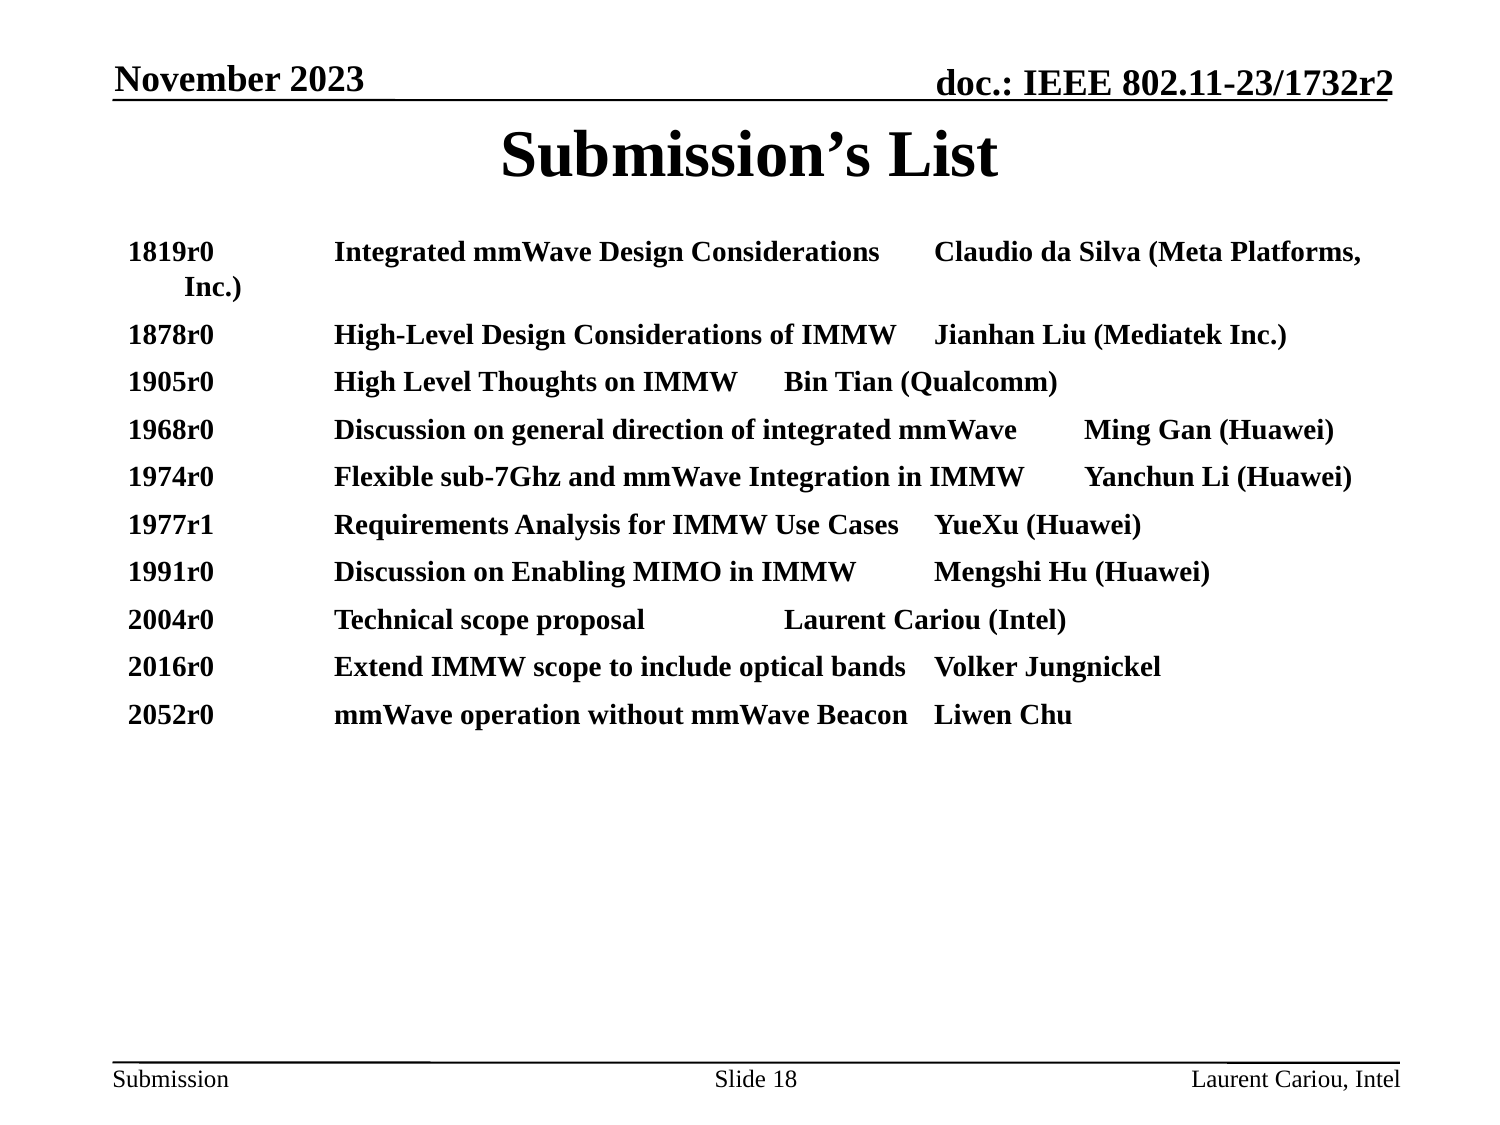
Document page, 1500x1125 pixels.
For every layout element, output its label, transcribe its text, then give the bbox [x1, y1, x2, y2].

title Submission’s List [112, 62, 1388, 224]
text_box [847, 579, 878, 685]
footer Laurent Cariou, Intel [878, 1061, 1402, 1093]
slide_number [114, 54, 423, 100]
slide_number Slide 18 [712, 1061, 800, 1123]
list 1819r0 Integrated mmWave Design Considerations Claudio da Silva (Meta Platforms, Inc.) 1878r0 High-Level Design Considerations of IMMW Jianhan Liu (Mediatek Inc.) 1905r0 High Level Thoughts on IMMW Bin Tian (Qualcomm) 1968r0 Discussion on general direction of integrated mmWave Ming Gan (Huawei) 1974r0 Flexible sub-7Ghz and mmWave Integration in IMMW Yanchun Li (Huawei) 1977r1 Requirements Analysis for IMMW Use Cases YueXu (Huawei) 1991r0 Discussion on Enabling MIMO in IMMW Mengshi Hu (Huawei) 2004r0 Technical scope proposal Laurent Cariou (Intel) 2016r0 Extend IMMW scope to include optical bands Volker Jungnickel 2052r0 mmWave operation without mmWave Beacon Liwen Chu [112, 224, 1388, 976]
